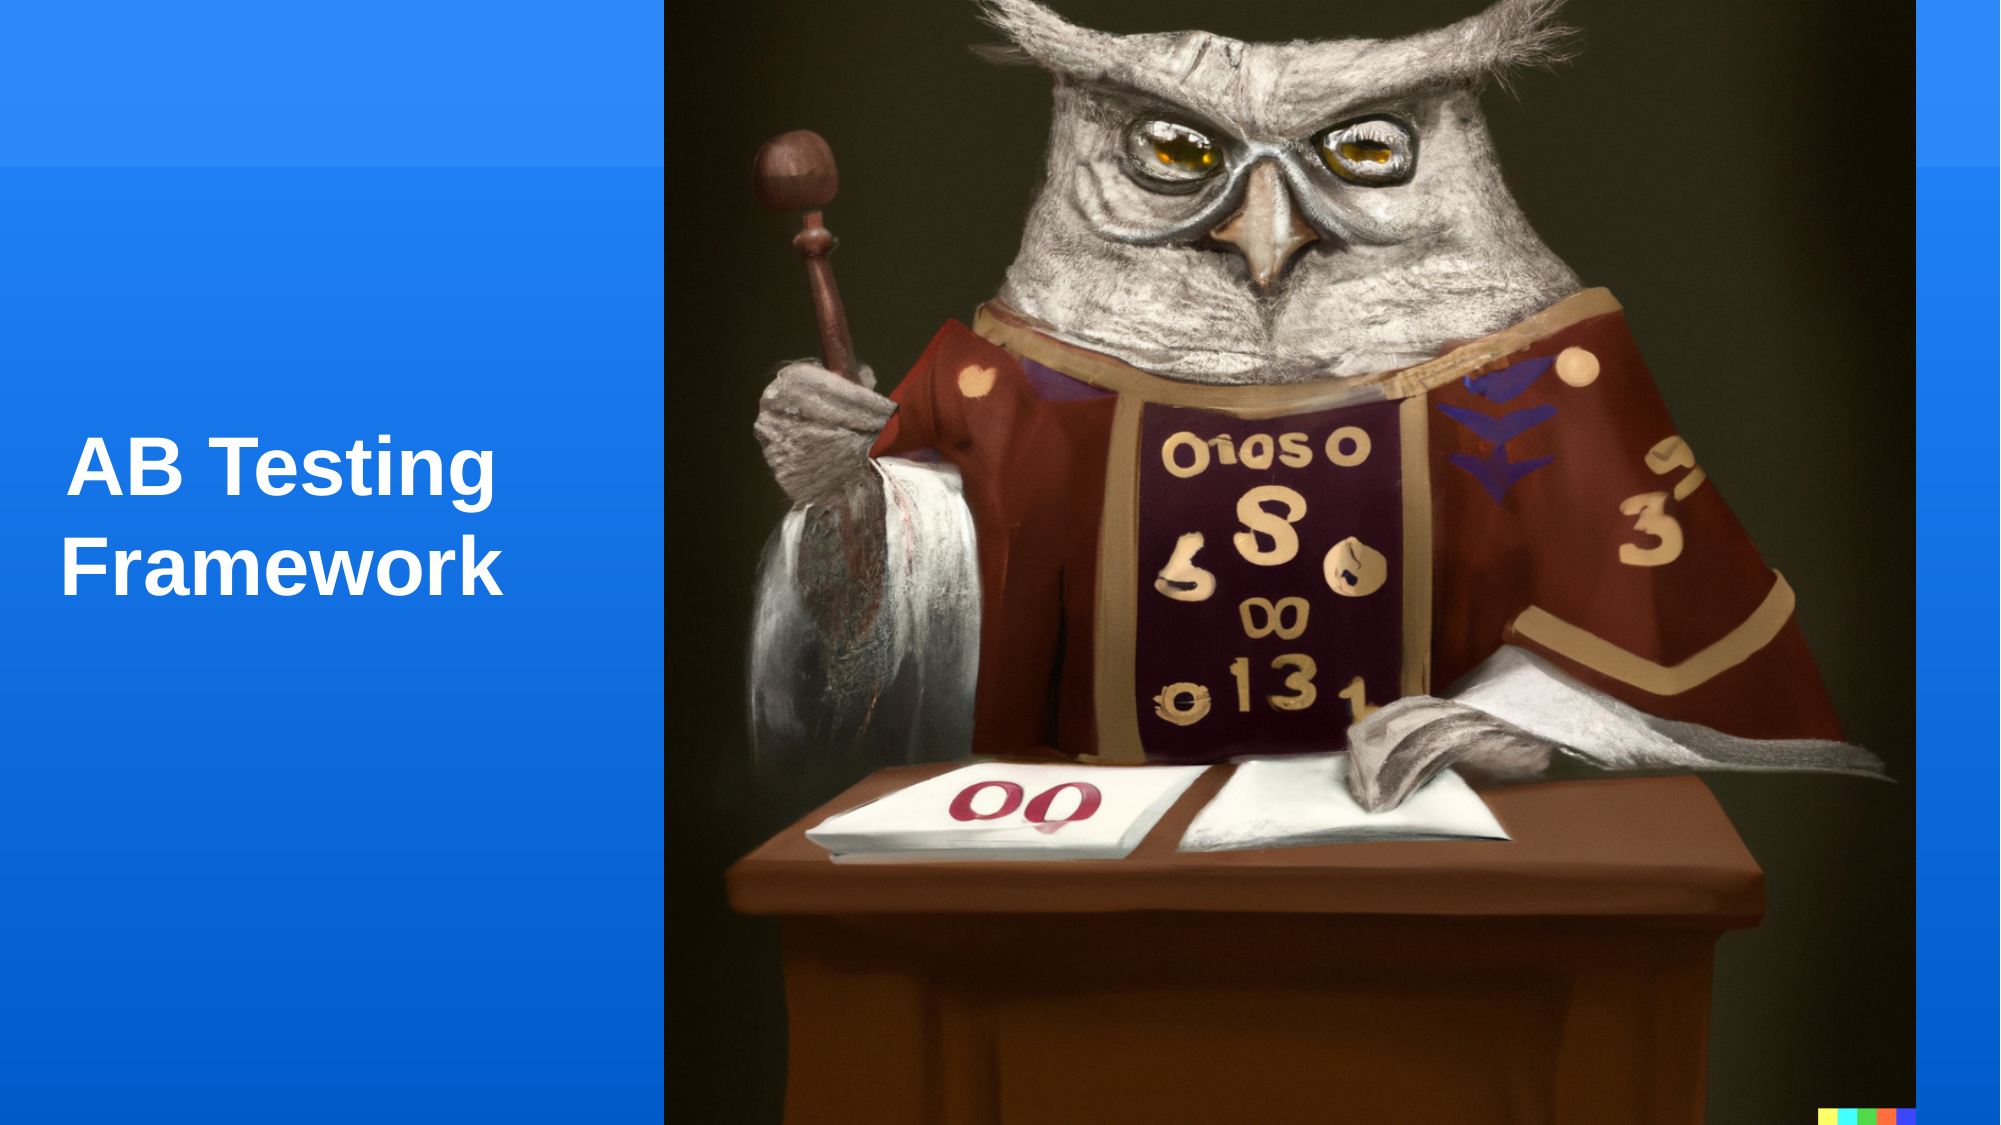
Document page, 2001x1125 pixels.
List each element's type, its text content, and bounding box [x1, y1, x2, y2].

picture [0, 0, 2000, 1125]
text_box AB Testing Framework [19, 504, 544, 621]
